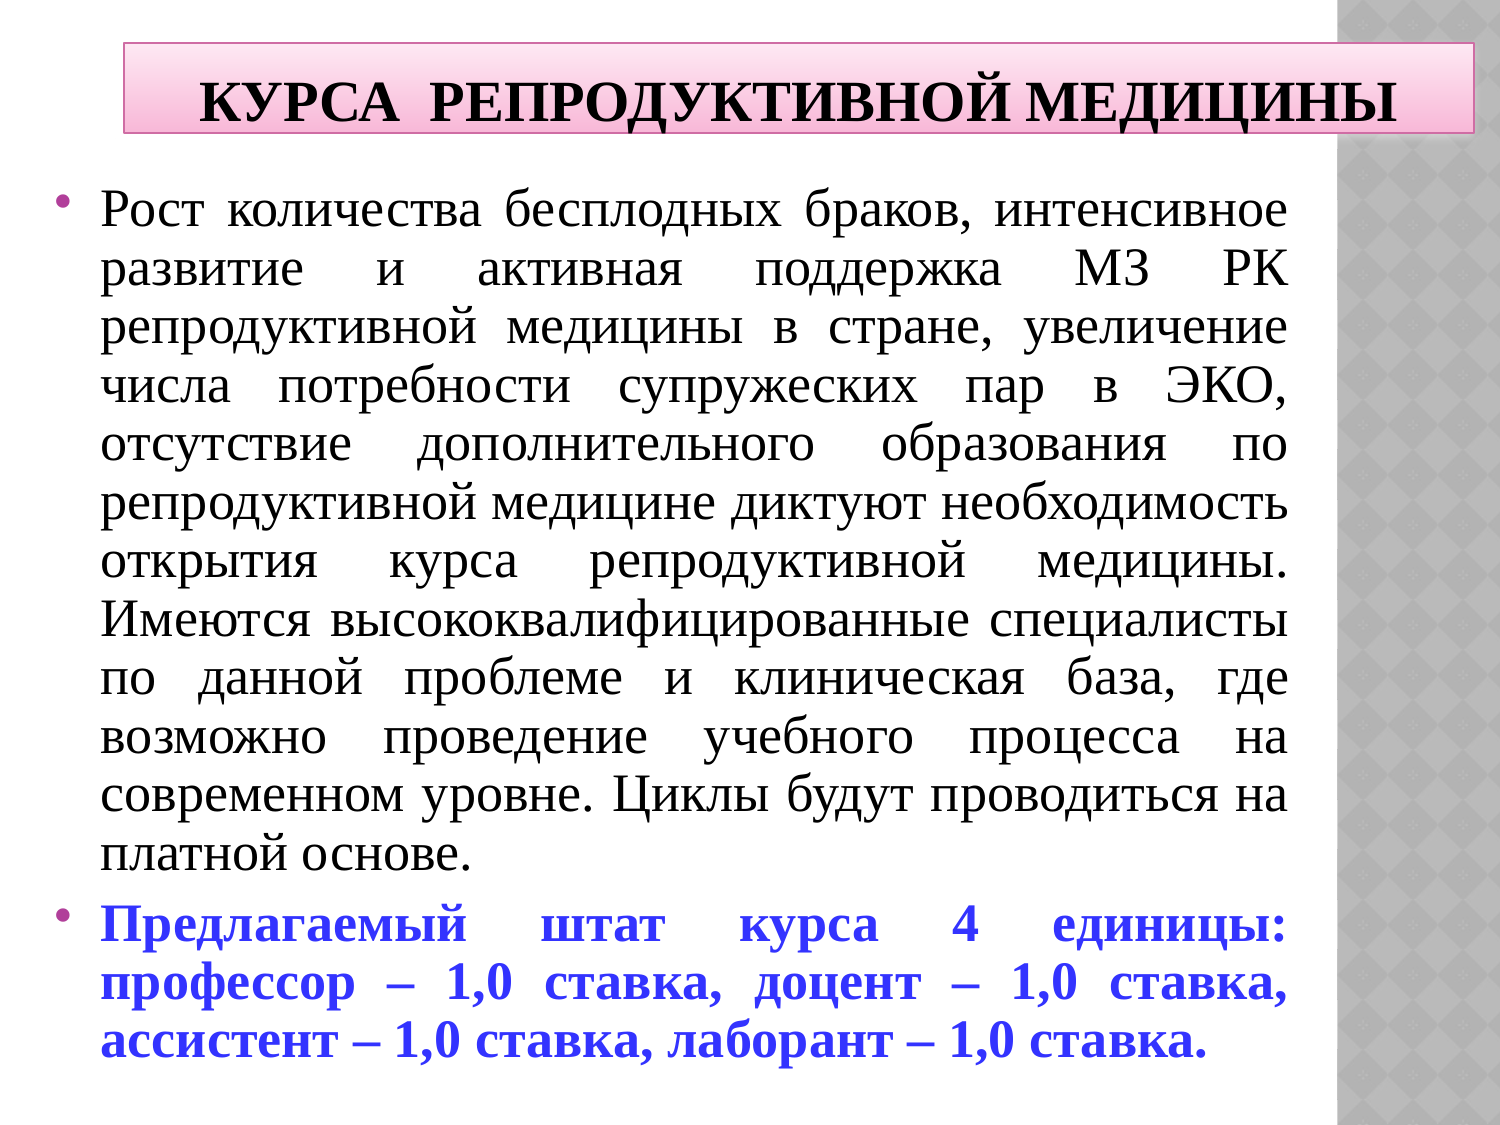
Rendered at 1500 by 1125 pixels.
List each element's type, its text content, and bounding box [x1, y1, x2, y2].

title Курса репродуктивной медицины [123, 42, 1475, 134]
list Рост количества бесплодных браков, интенсивное развитие и активная поддержка МЗ РК репродуктивной медицины в стране, увеличение числа потребности супружеских пар в ЭКО, отсутствие дополнительного образования по репродуктивной медицине диктуют необходимость открытия курса репродуктивной медицины. Имеются высококвалифицированные специалисты по данной проблеме и клиническая база, где возможно проведение учебного процесса на современном уровне. Циклы будут проводиться на платной основе. Предлагаемый штат курса 4 единицы: профессор – 1,0 ставка, доцент – 1,0 ставка, ассистент – 1,0 ставка, лаборант – 1,0 ставка. [40, 172, 1306, 1083]
